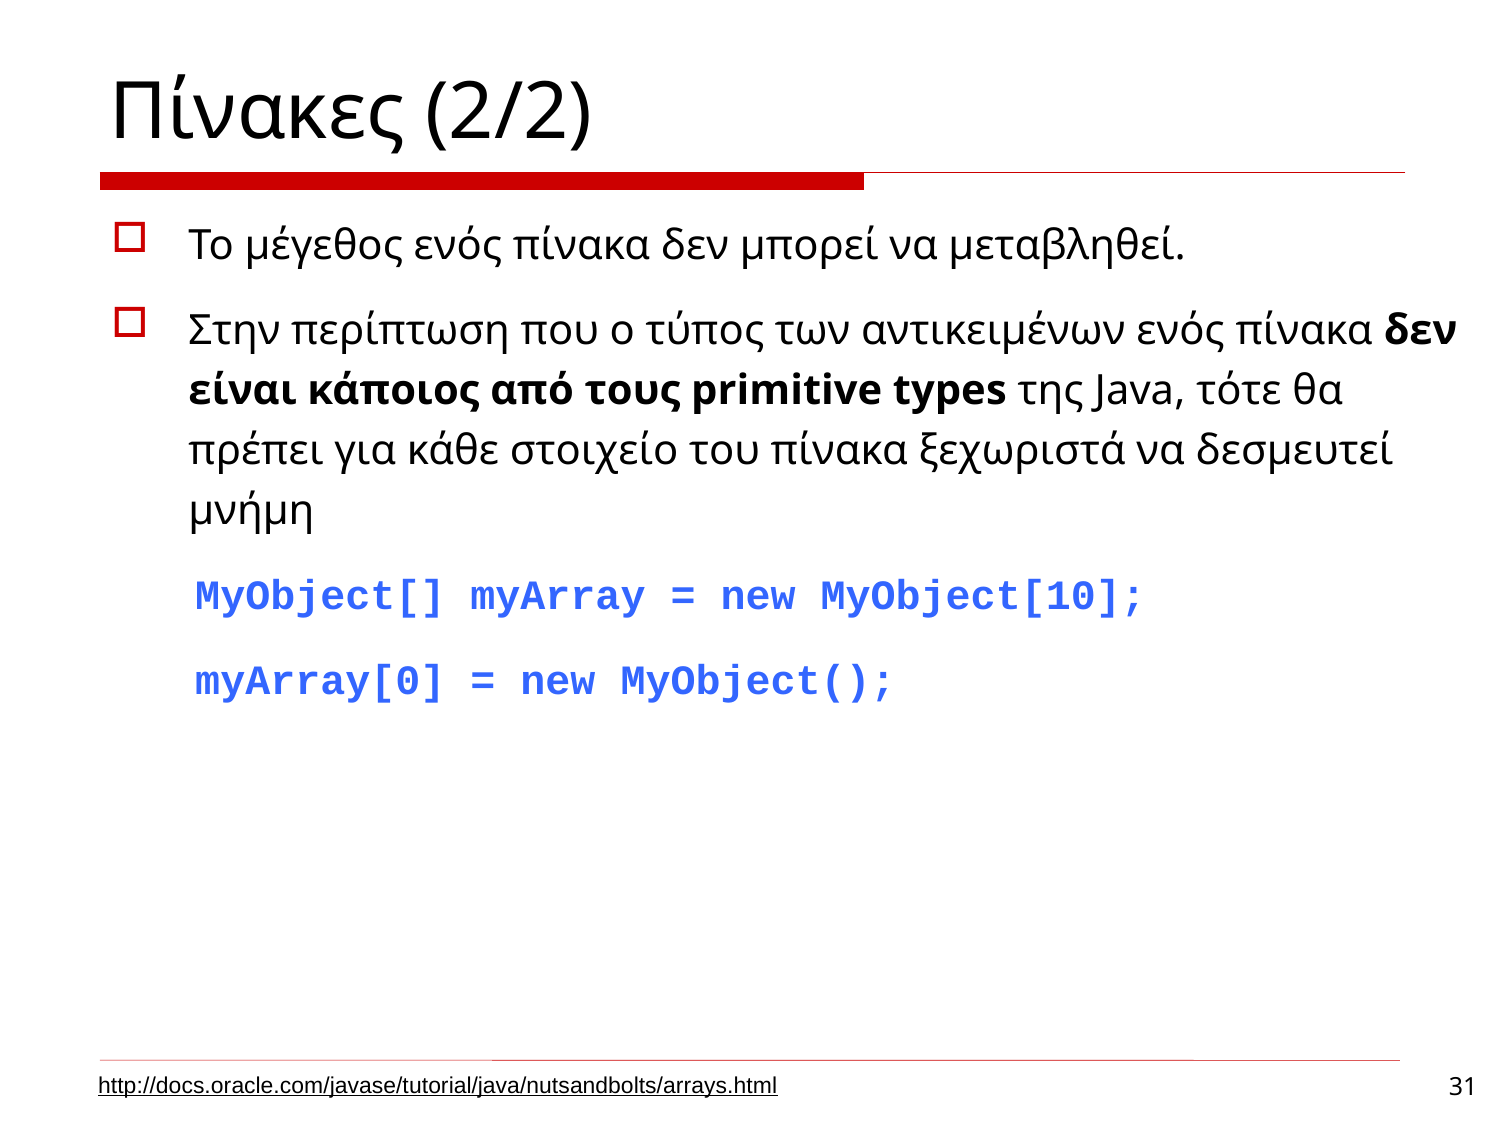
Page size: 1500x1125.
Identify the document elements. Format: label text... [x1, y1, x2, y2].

title Πίνακες (2/2) [93, 23, 1407, 162]
text_box http://docs.oracle.com/javase/tutorial/java/nutsandbolts/arrays.html [83, 1063, 1418, 1106]
list Το μέγεθος ενός πίνακα δεν μπορεί να μεταβληθεί. Στην περίπτωση που ο τύπος των αντικειμένων ενός πίνακα δεν είναι κάποιος από τους primitive types της Java, τότε θα πρέπει για κάθε στοιχείο του πίνακα ξεχωριστά να δεσμευτεί μνήμη MyObject[] myArray = new MyObject[10]; myArray[0] = new MyObject(); [95, 199, 1500, 1088]
slide_number 31 [1179, 1088, 1493, 1113]
